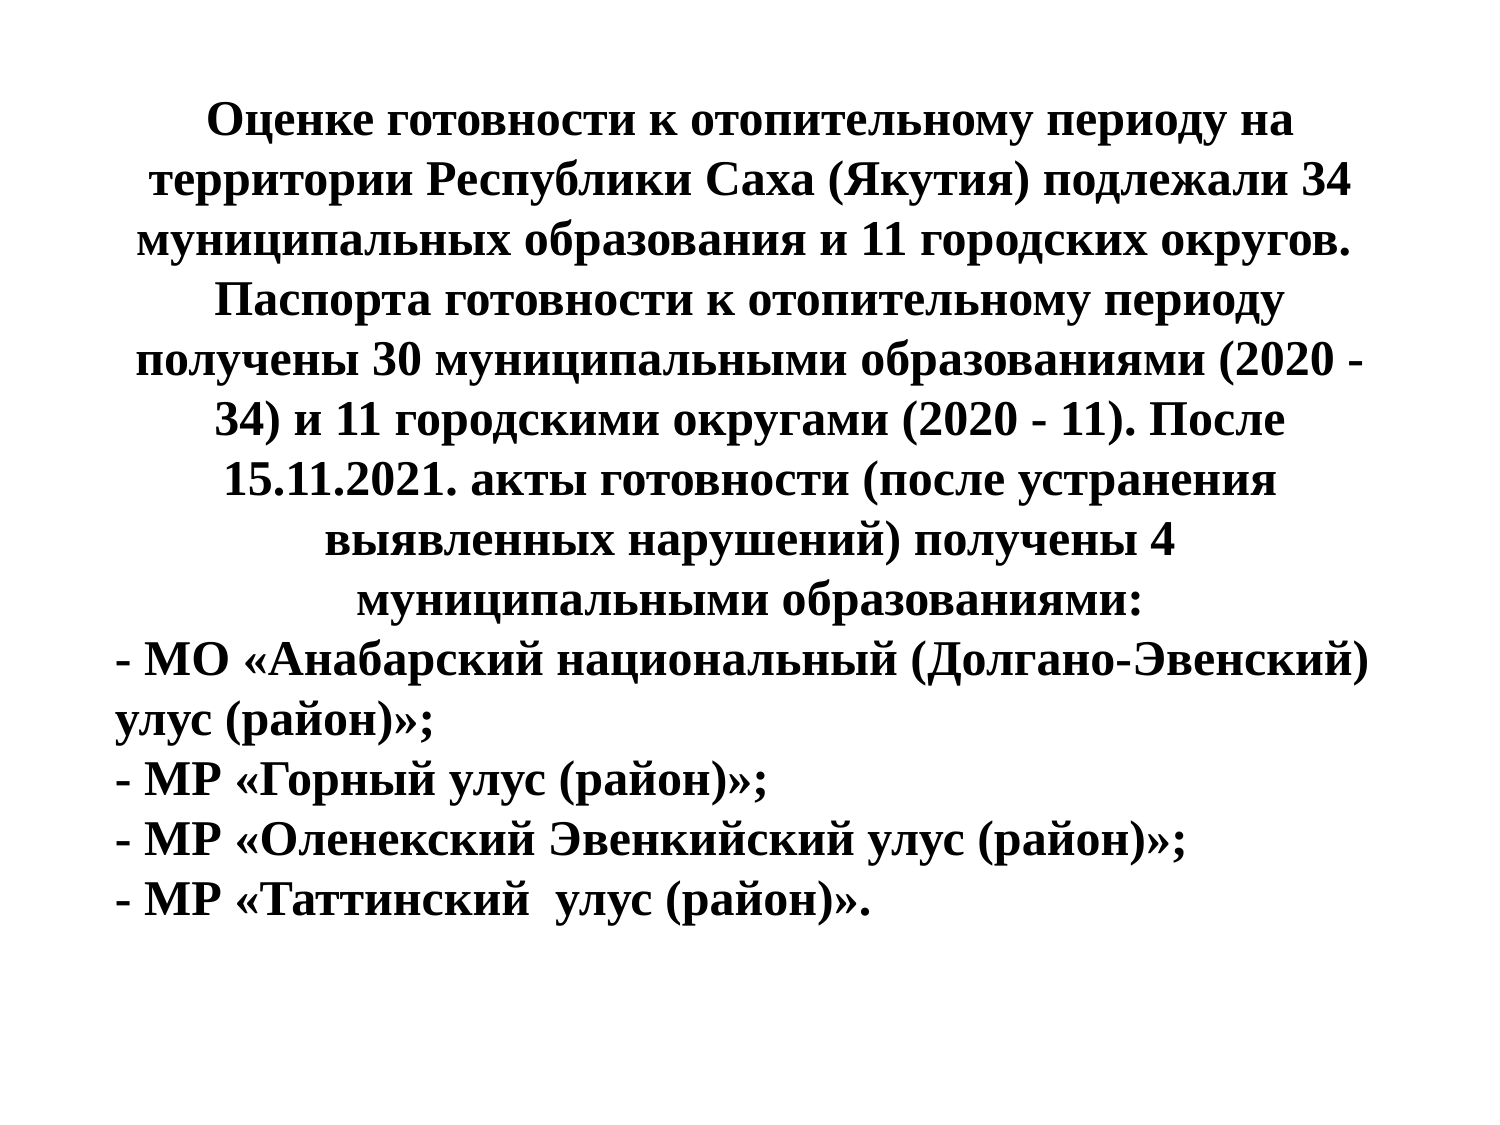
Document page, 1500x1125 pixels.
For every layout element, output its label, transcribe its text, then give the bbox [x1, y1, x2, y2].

text_box Оценке готовности к отопительному периоду на территории Республики Саха (Якутия) подлежали 34 муниципальных образования и 11 городских округов. Паспорта готовности к отопительному периоду получены 30 муниципальными образованиями (2020 - 34) и 11 городскими округами (2020 - 11). После 15.11.2021. акты готовности (после устранения выявленных нарушений) получены 4 муниципальными образованиями: - МО «Анабарский национальный (Долгано-Эвенский) улус (район)»; - МР «Горный улус (район)»; - МР «Оленекский Эвенкийский улус (район)»; - МР «Таттинский улус (район)». [100, 78, 1400, 933]
